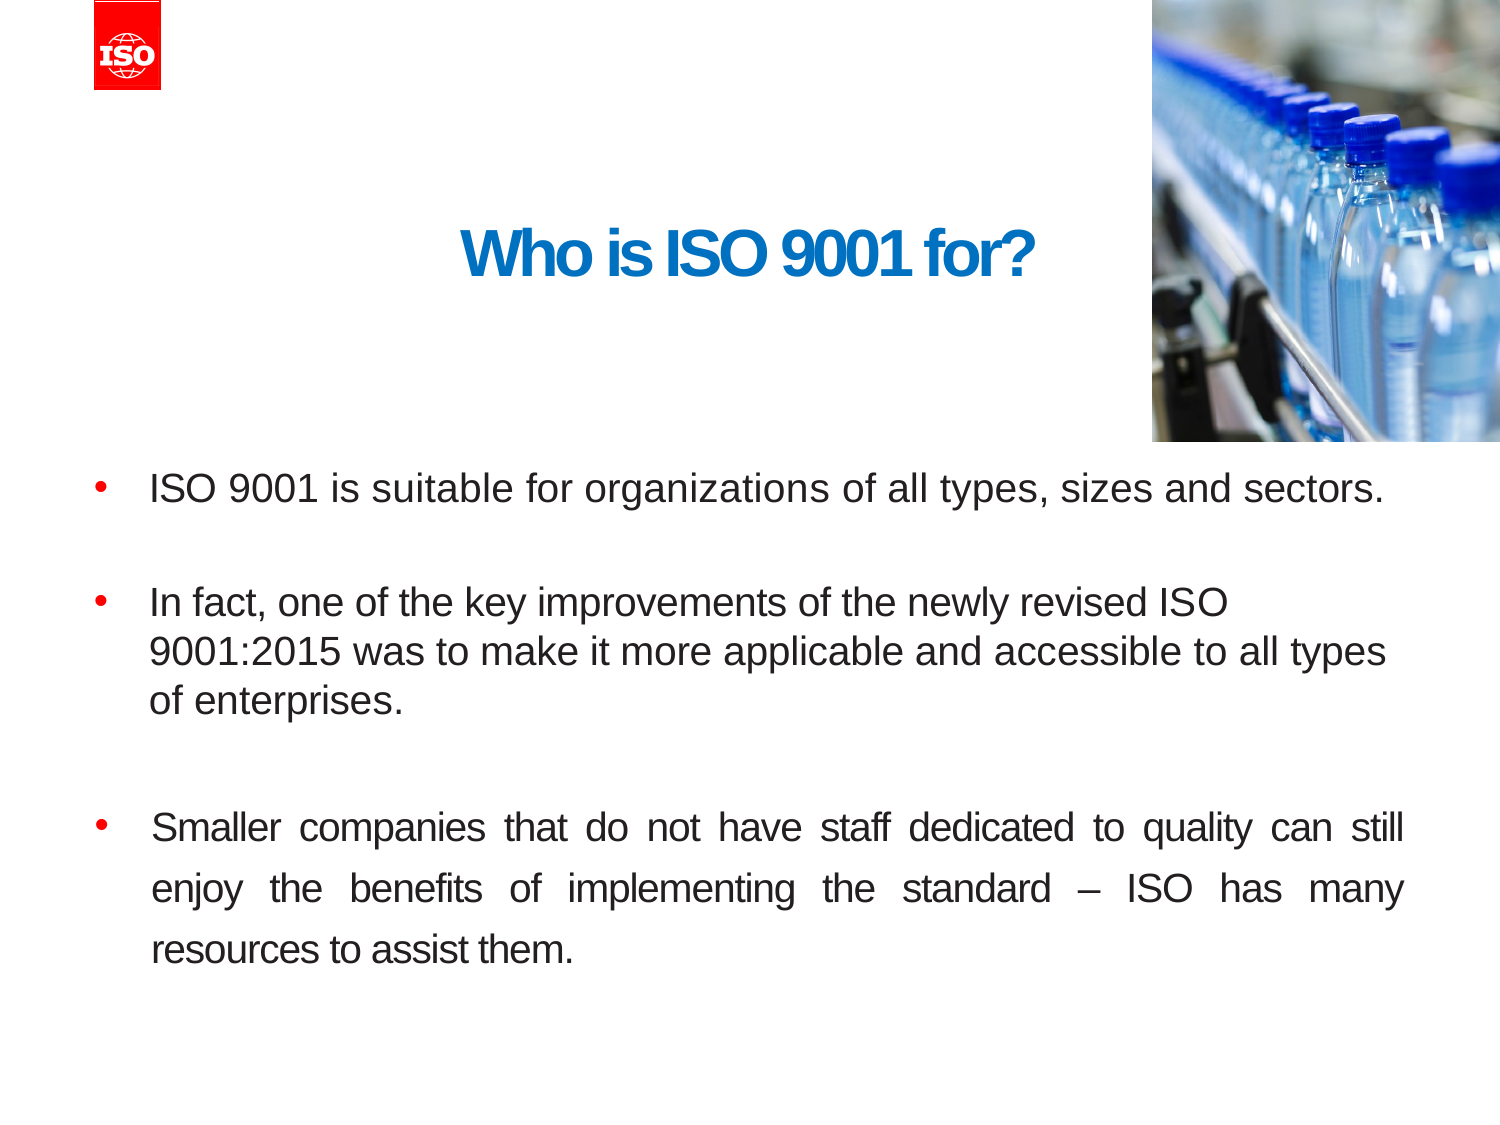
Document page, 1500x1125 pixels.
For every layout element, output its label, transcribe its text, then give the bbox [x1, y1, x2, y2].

text_box [1152, 0, 1500, 442]
list ISO 9001 is suitable for organizations of all types, sizes and sectors. In fact, one of the key improvements of the newly revised ISO 9001:2015 was to make it more applicable and accessible to all types of enterprises. Smaller companies that do not have staff dedicated to quality can still enjoy the benefits of implementing the standard – ISO has many resources to assist them. [93, 461, 1407, 1021]
title Who is ISO 9001 for? [93, 178, 1152, 321]
